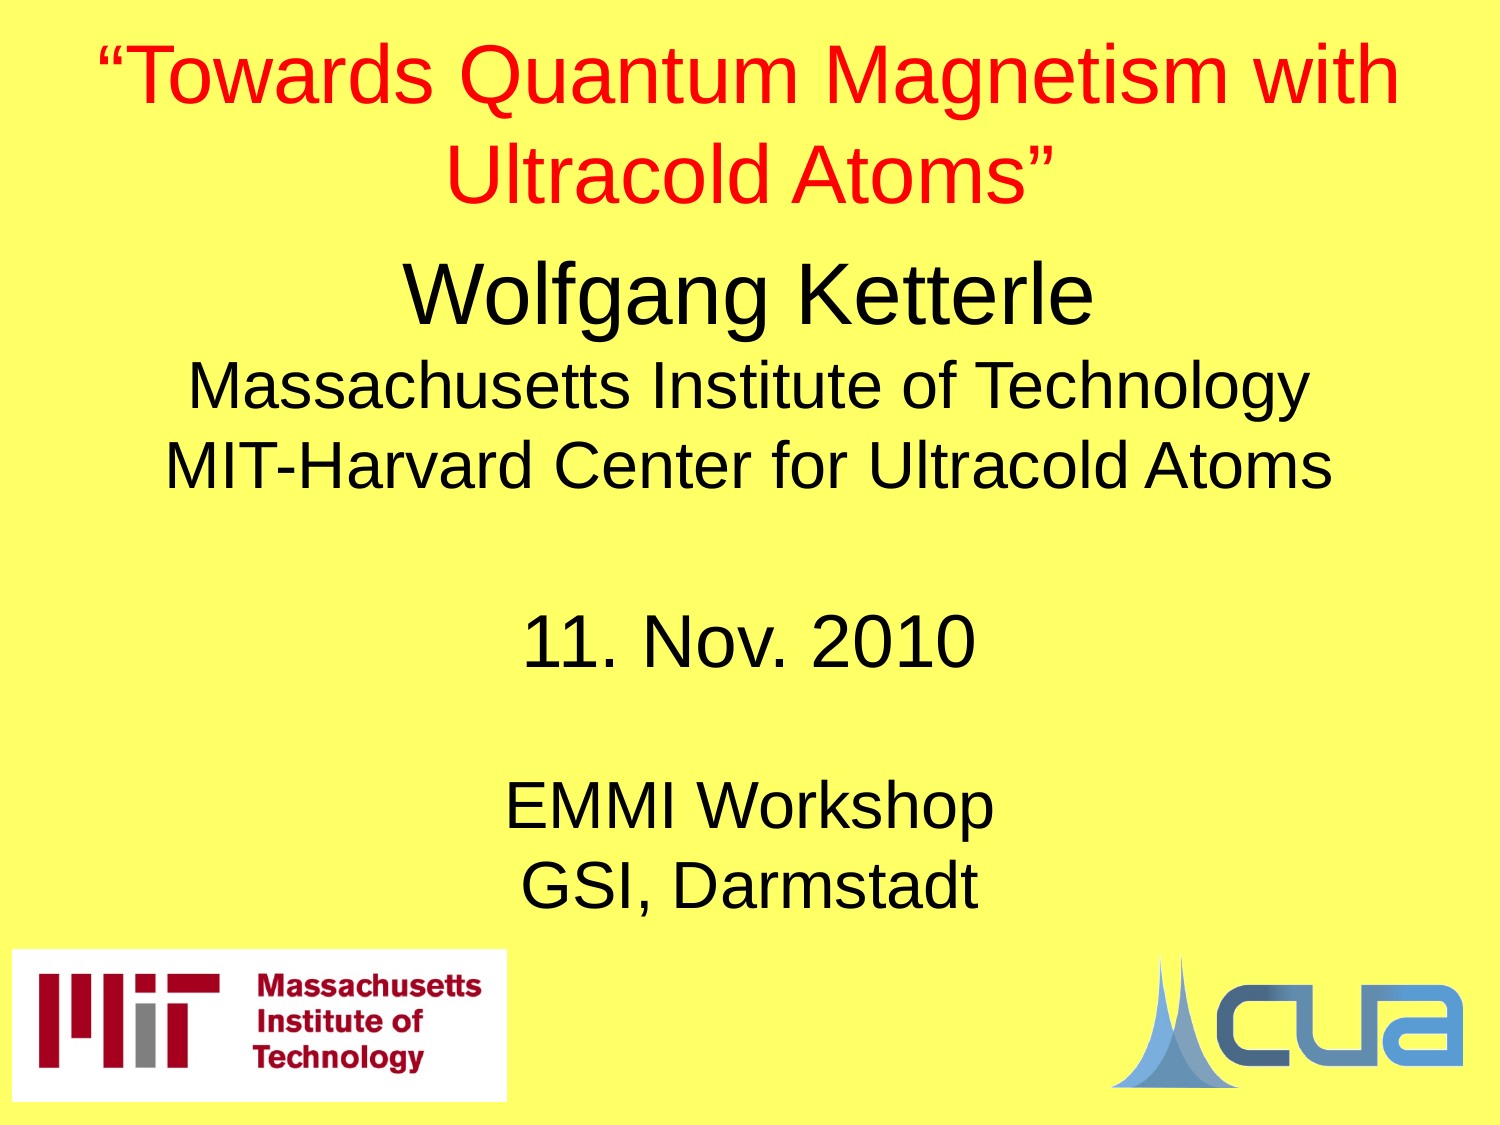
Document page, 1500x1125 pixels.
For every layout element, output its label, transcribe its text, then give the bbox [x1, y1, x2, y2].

text_box “Towards Quantum Magnetism with Ultracold Atoms” Wolfgang Ketterle Massachusetts Institute of Technology MIT-Harvard Center for Ultracold Atoms 11. Nov. 2010 EMMI Workshop GSI, Darmstadt [0, 12, 1500, 930]
picture [1108, 951, 1463, 1088]
picture [12, 949, 508, 1103]
